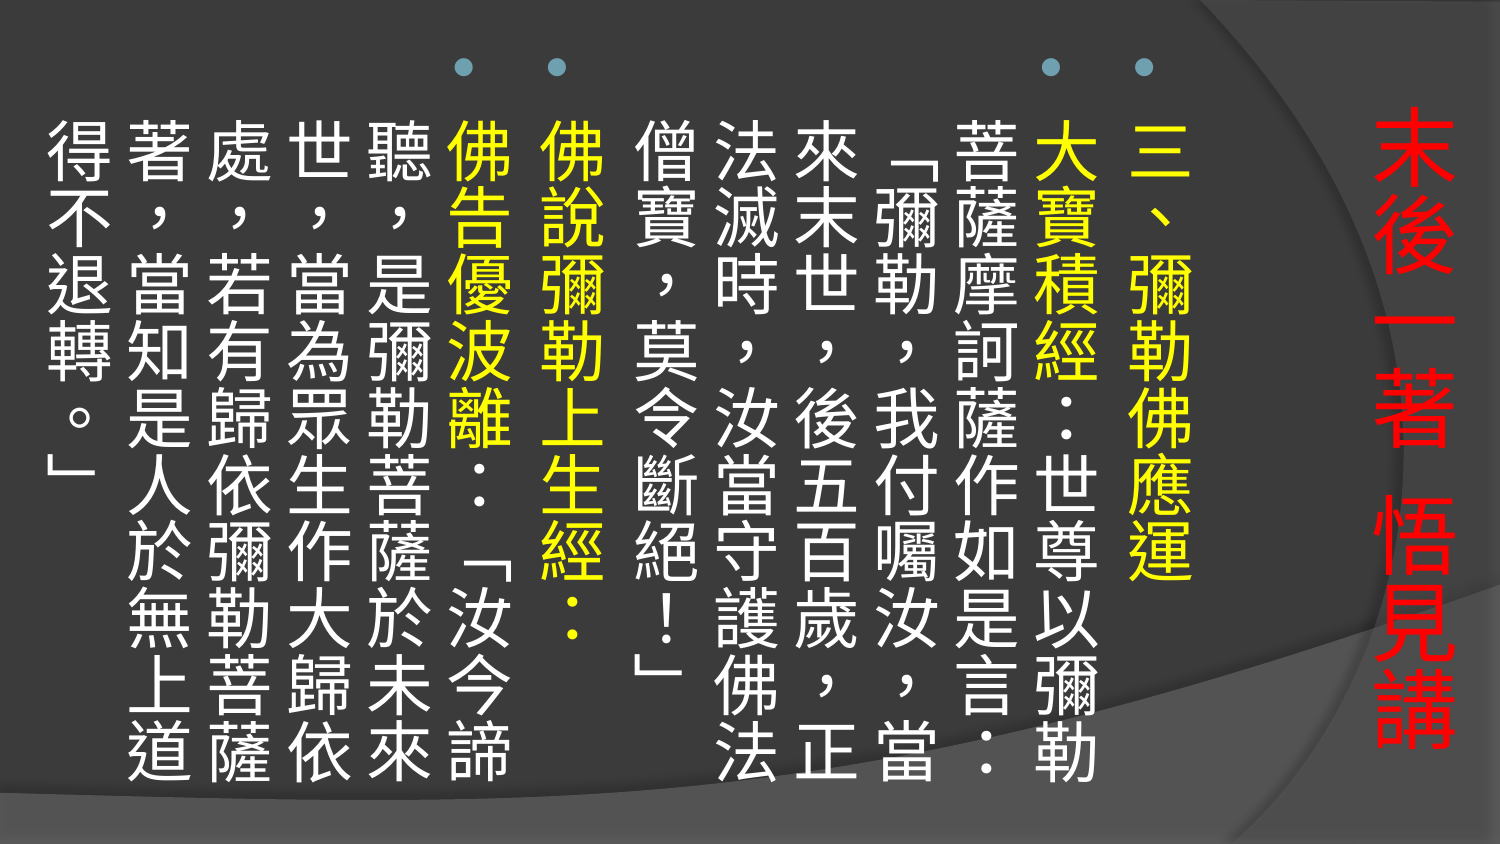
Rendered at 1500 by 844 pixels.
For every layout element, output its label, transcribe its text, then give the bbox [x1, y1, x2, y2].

list 三、彌勒佛應運 大寶積經：世尊以彌勒菩薩摩訶薩作如是言：「彌勒，我付囑汝，當來末世，後五百歲，正法滅時，汝當守護佛法僧寶，莫令斷絕！」 佛說彌勒上生經： 佛告優波離：「汝今諦聽，是彌勒菩薩於未來世，當為眾生作大歸依處，若有歸依彌勒菩薩著，當知是人於無上道得不退轉。」 [29, 33, 1329, 812]
title 末後一著 悟見講 [1352, 43, 1473, 812]
